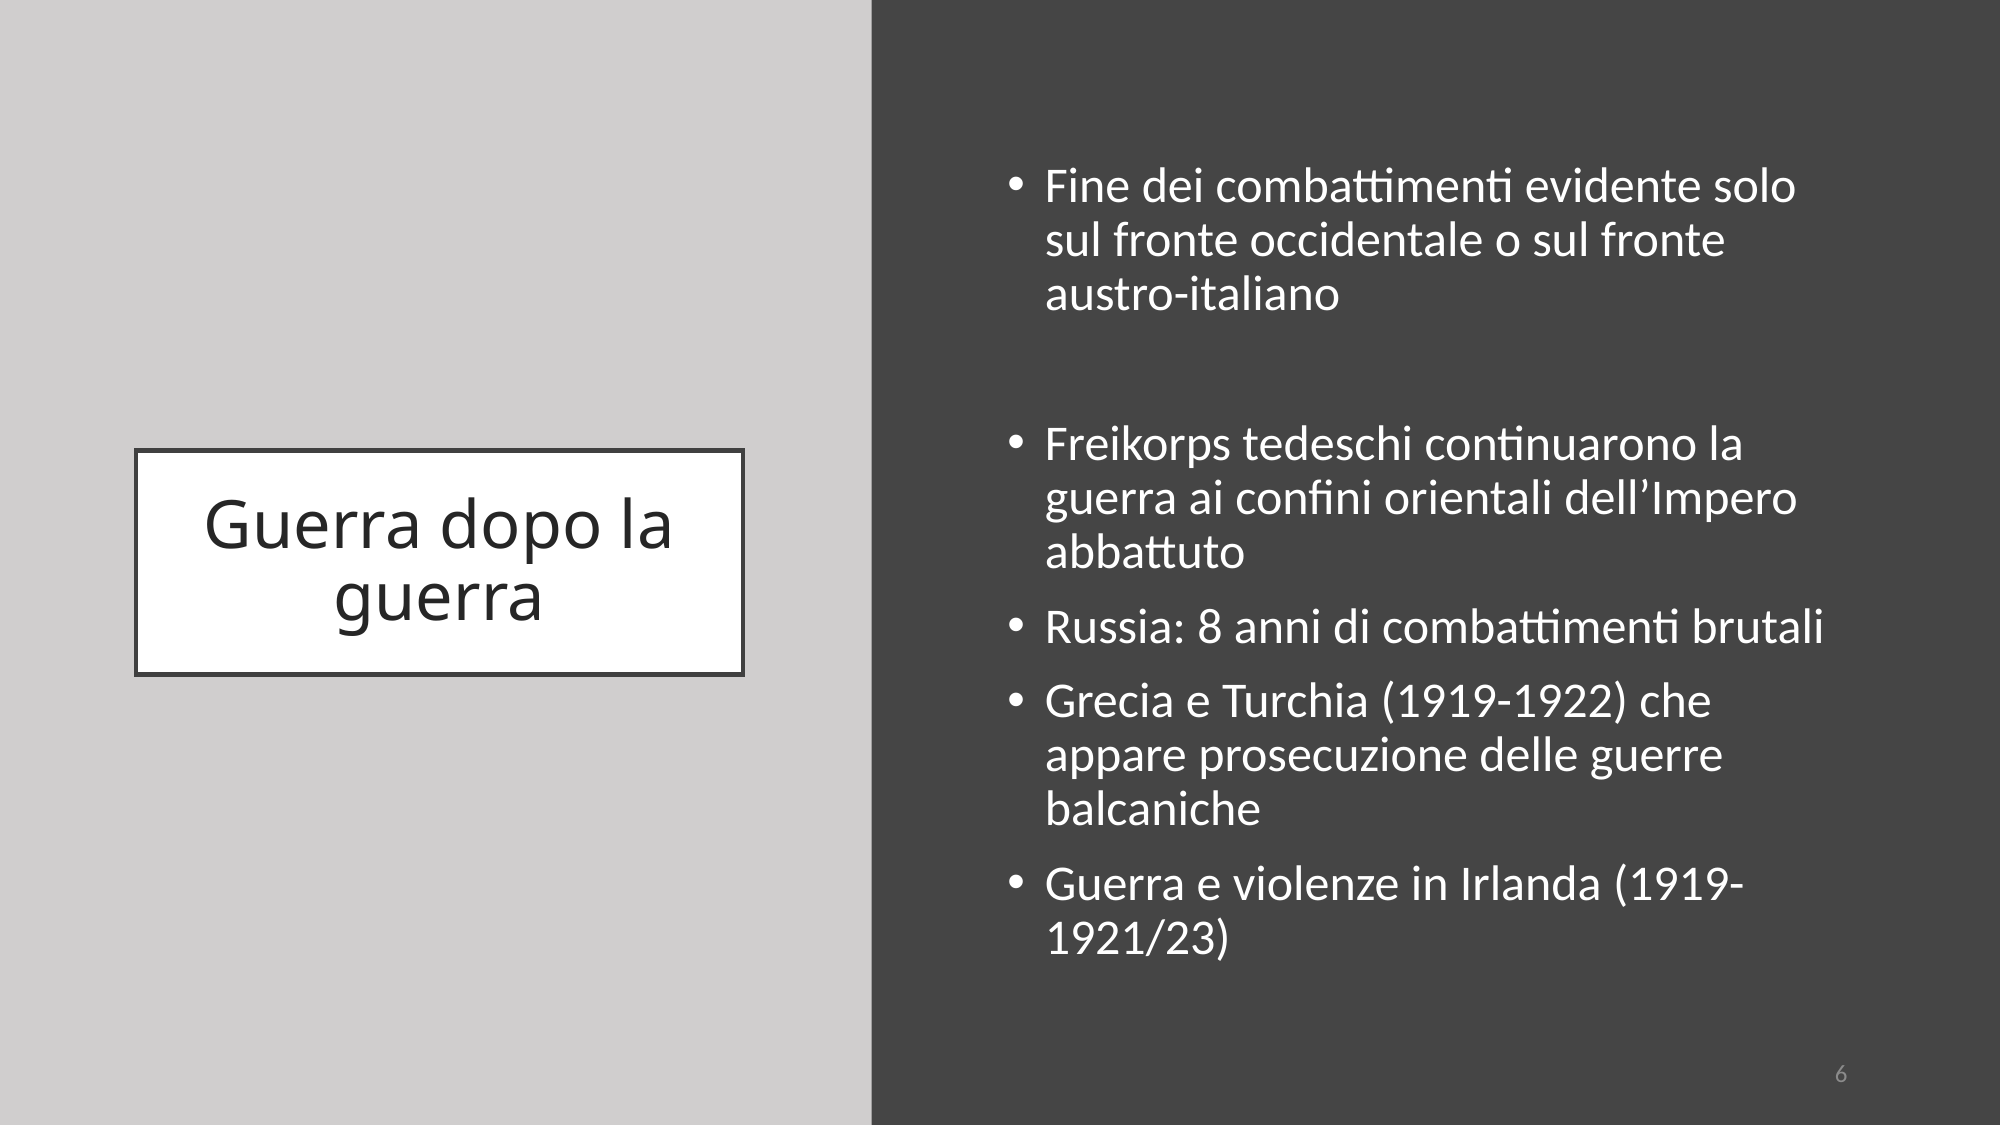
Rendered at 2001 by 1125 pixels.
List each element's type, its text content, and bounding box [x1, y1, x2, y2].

list Fine dei combattimenti evidente solo sul fronte occidentale o sul fronte austro-italiano Freikorps tedeschi continuarono la guerra ai confini orientali dell’Impero abbattuto Russia: 8 anni di combattimenti brutali Grecia e Turchia (1919-1922) che appare prosecuzione delle guerre balcaniche Guerra e violenze in Irlanda (1919-1921/23) [992, 131, 1880, 994]
title Guerra dopo la guerra [136, 450, 743, 675]
text_box [0, 0, 873, 1125]
slide_number 6 [1412, 1042, 1863, 1103]
